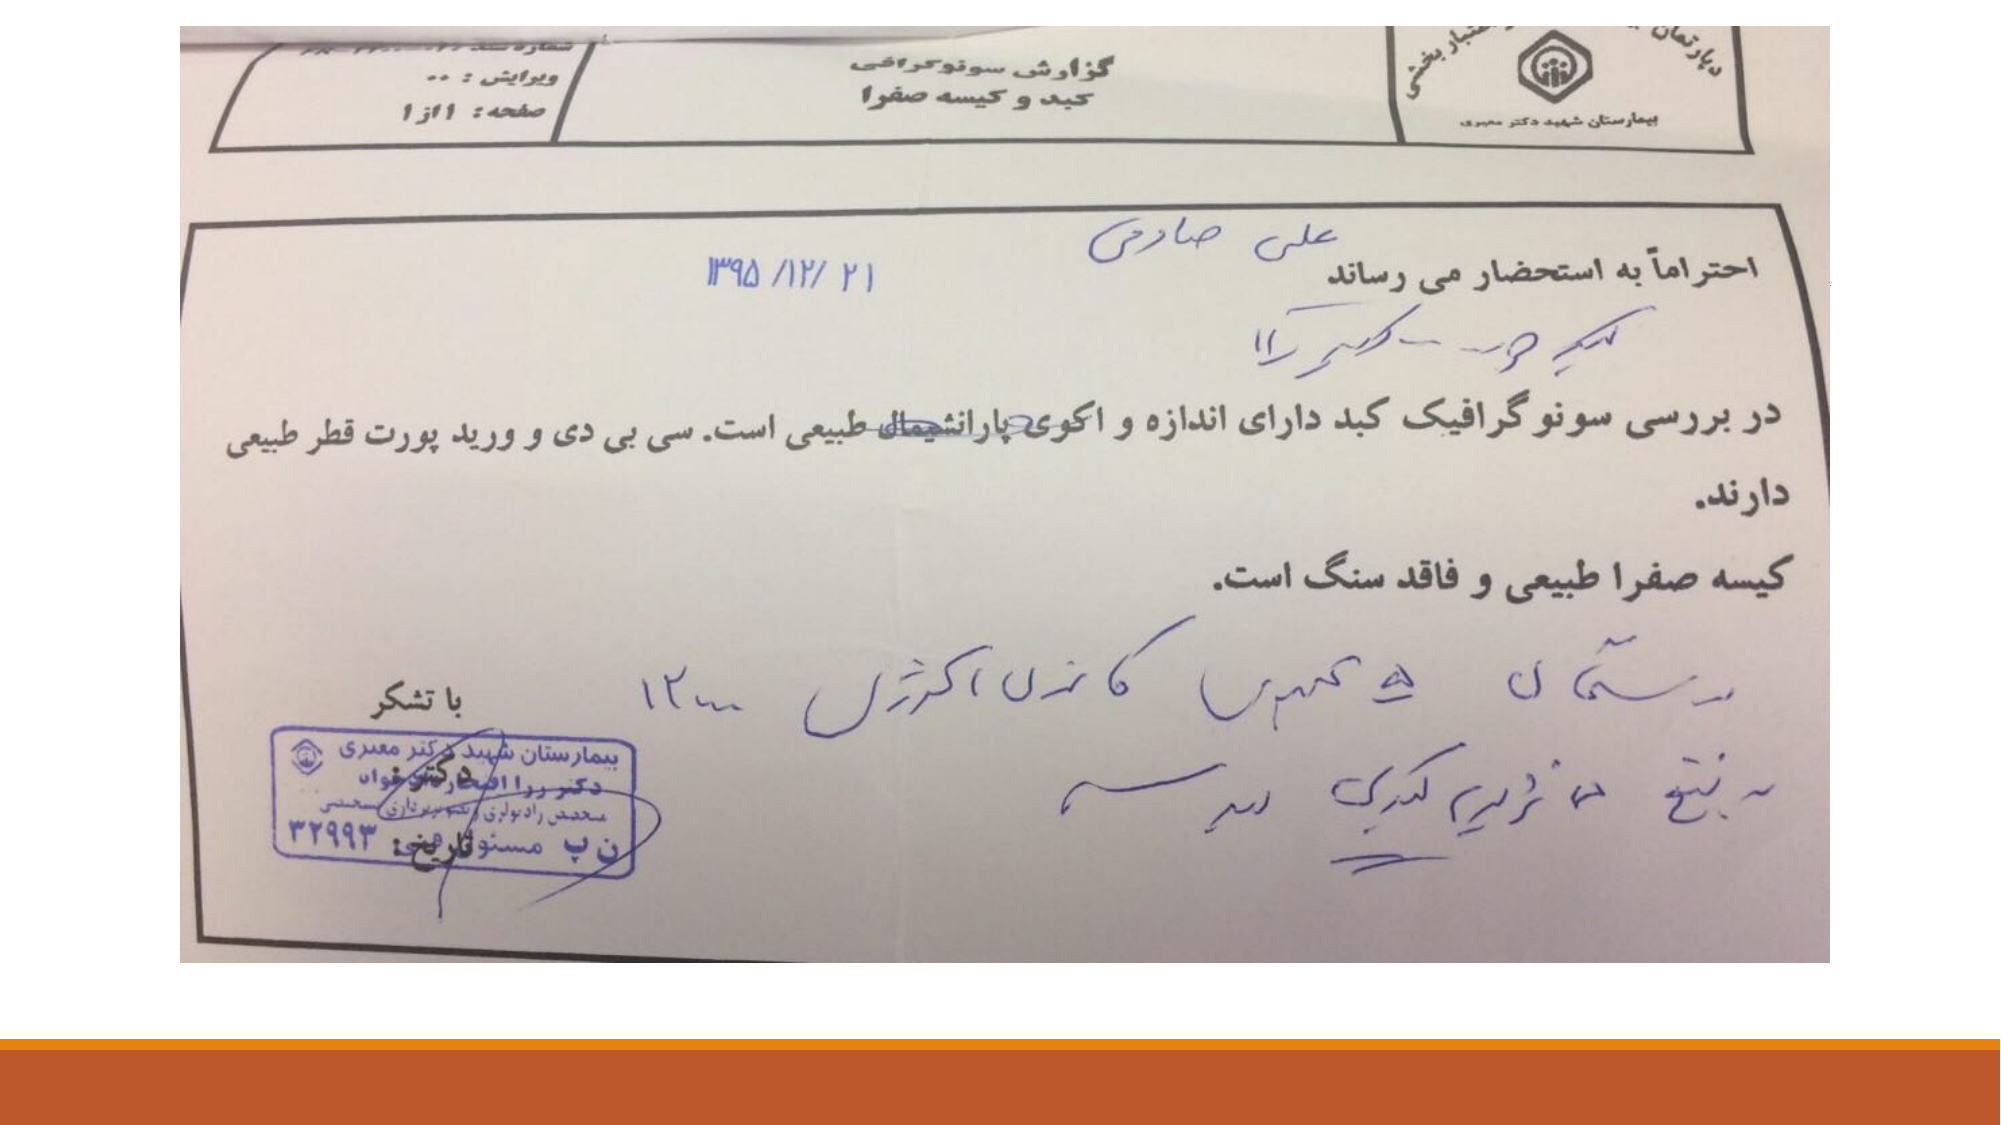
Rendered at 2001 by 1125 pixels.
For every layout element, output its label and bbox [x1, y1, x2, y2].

list [179, 26, 1831, 964]
